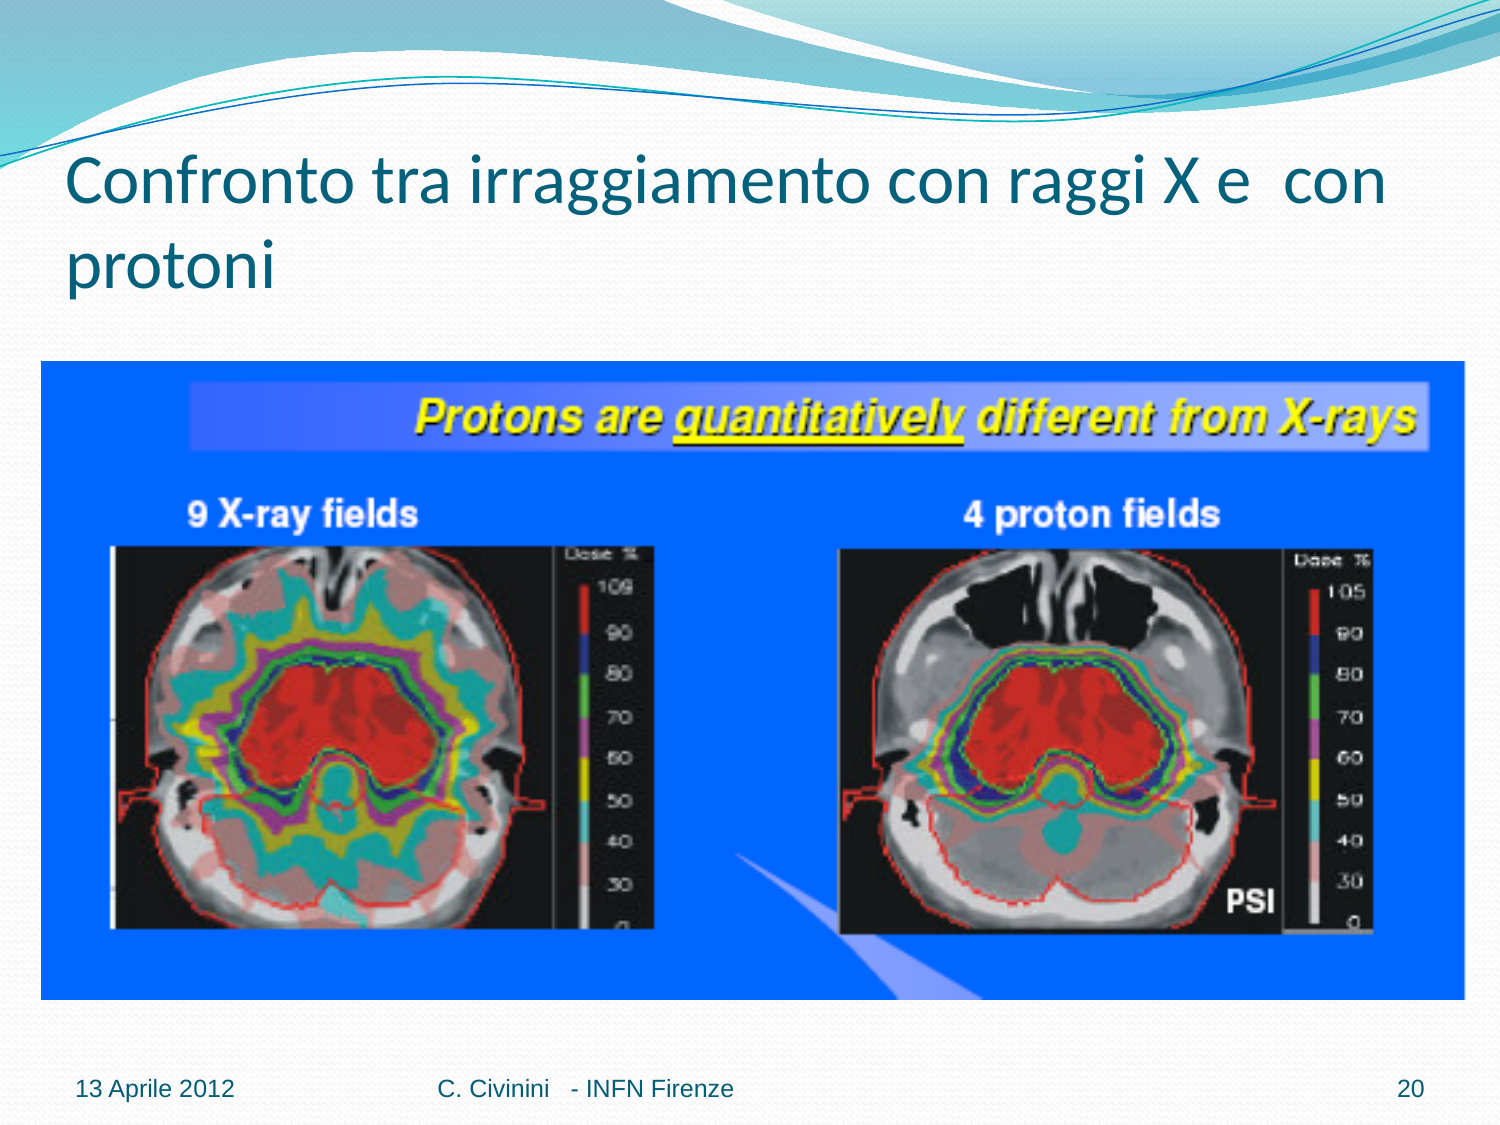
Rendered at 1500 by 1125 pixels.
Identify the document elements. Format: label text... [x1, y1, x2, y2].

footer C. Civinini - INFN Firenze [437, 1042, 988, 1103]
title Confronto tra irraggiamento con raggi X e con protoni [64, 125, 1428, 303]
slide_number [75, 1042, 425, 1103]
picture [40, 361, 1471, 1000]
slide_number 20 [1299, 1042, 1425, 1103]
